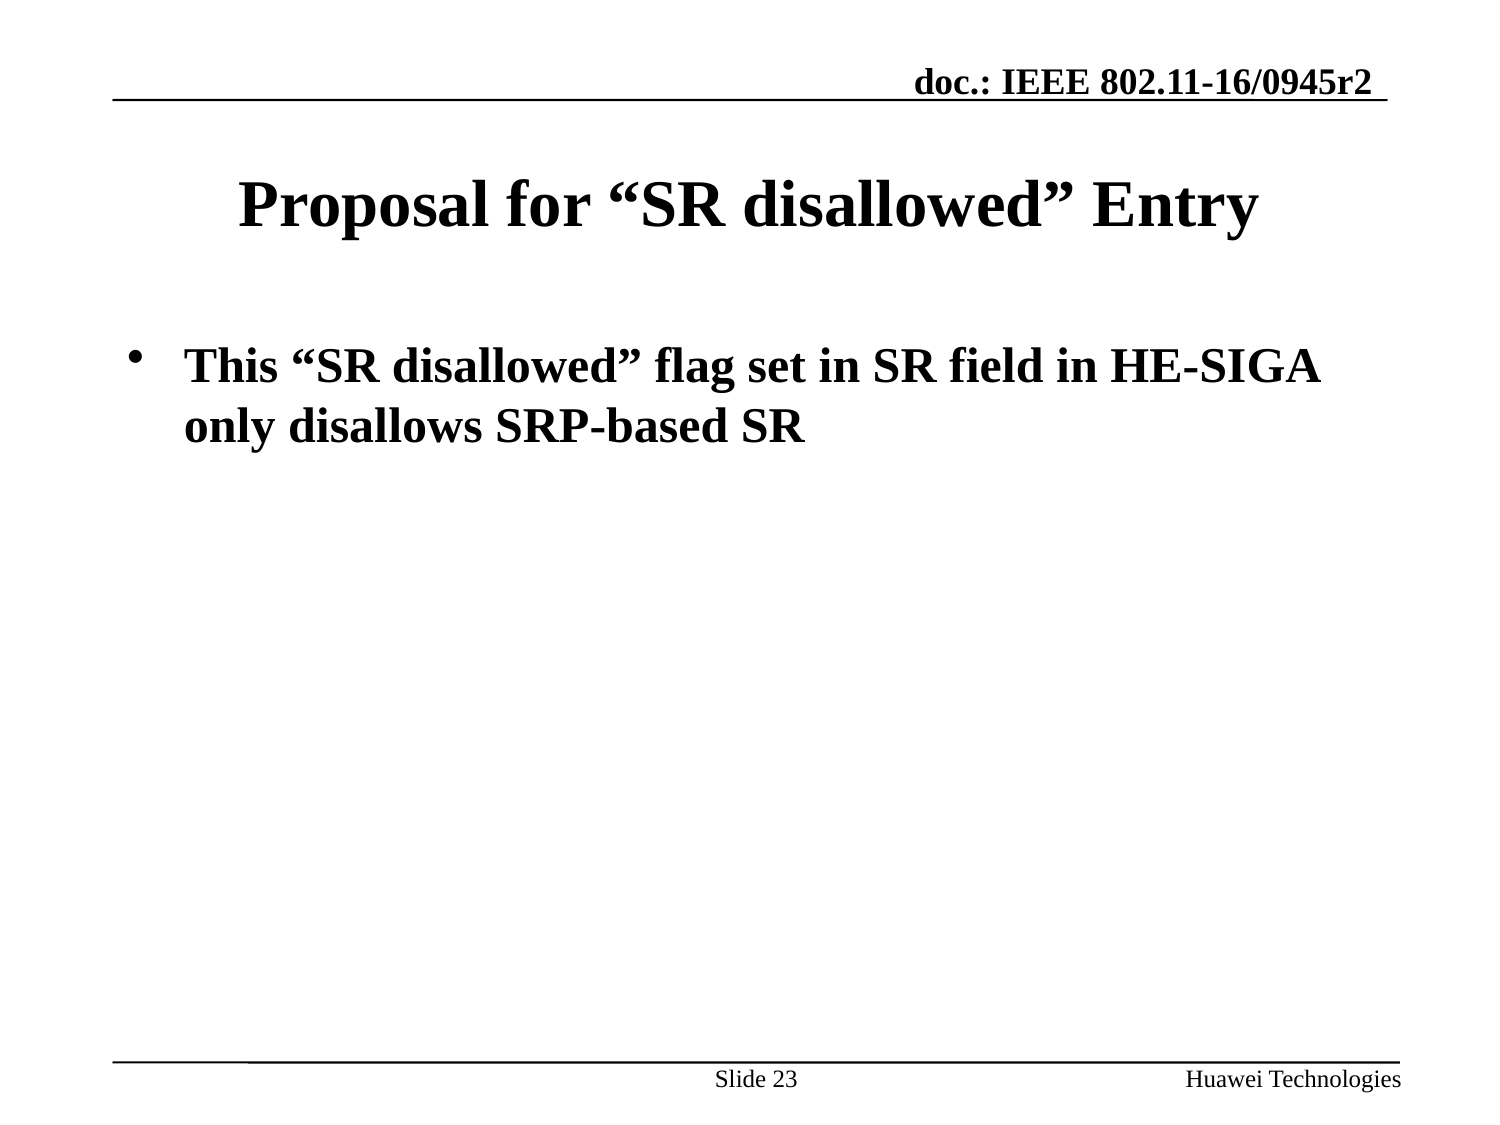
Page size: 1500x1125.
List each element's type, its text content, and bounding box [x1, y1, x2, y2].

footer Huawei Technologies [949, 1061, 1402, 1093]
title Proposal for “SR disallowed” Entry [112, 112, 1388, 288]
list This “SR disallowed” flag set in SR field in HE-SIGA only disallows SRP-based SR [112, 324, 1388, 1001]
slide_number Slide 23 [712, 1061, 800, 1093]
